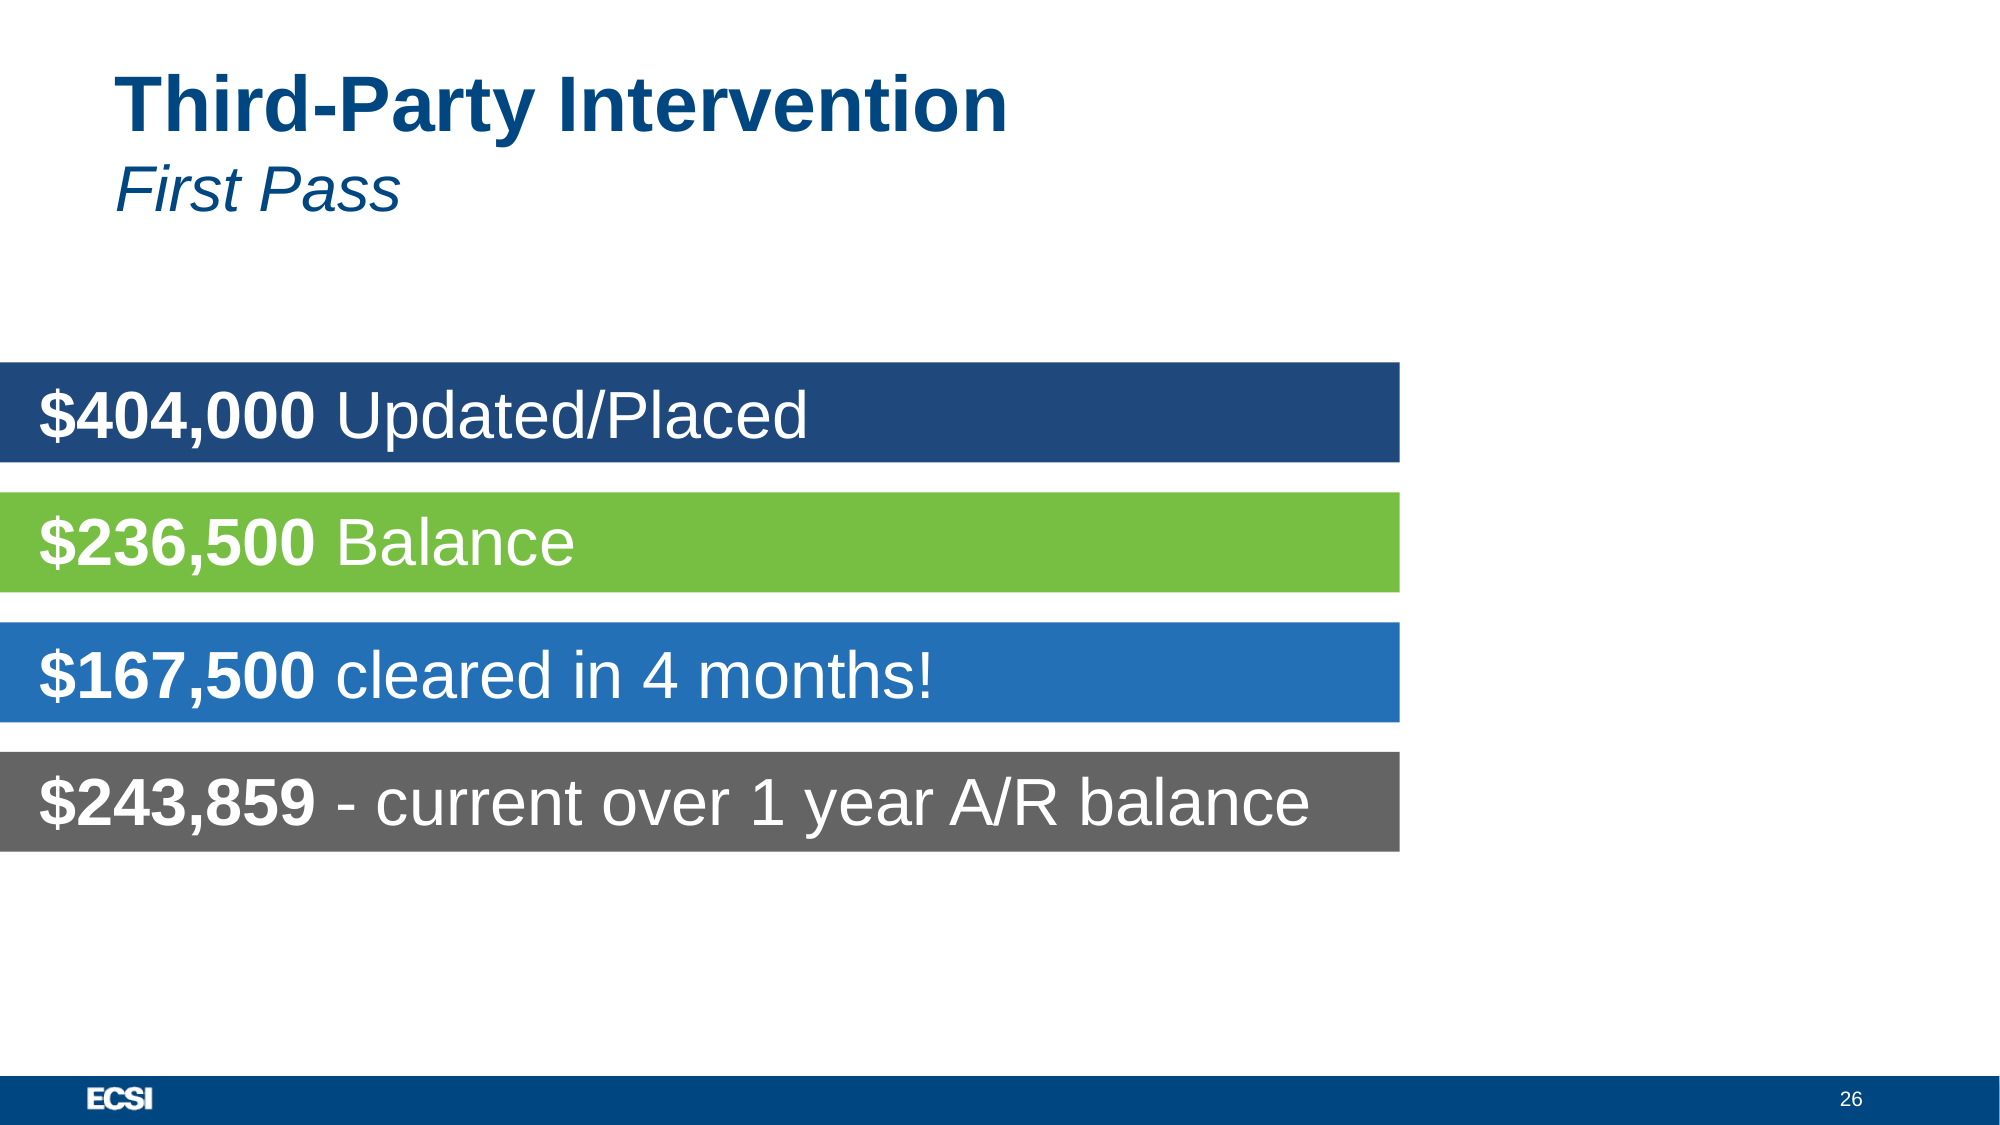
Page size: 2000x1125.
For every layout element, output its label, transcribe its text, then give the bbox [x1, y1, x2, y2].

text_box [0, 362, 1400, 463]
title Third-Party Intervention First Pass [99, 45, 1900, 233]
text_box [0, 622, 1400, 723]
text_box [0, 491, 1400, 593]
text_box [0, 751, 1400, 852]
picture [86, 1086, 154, 1111]
